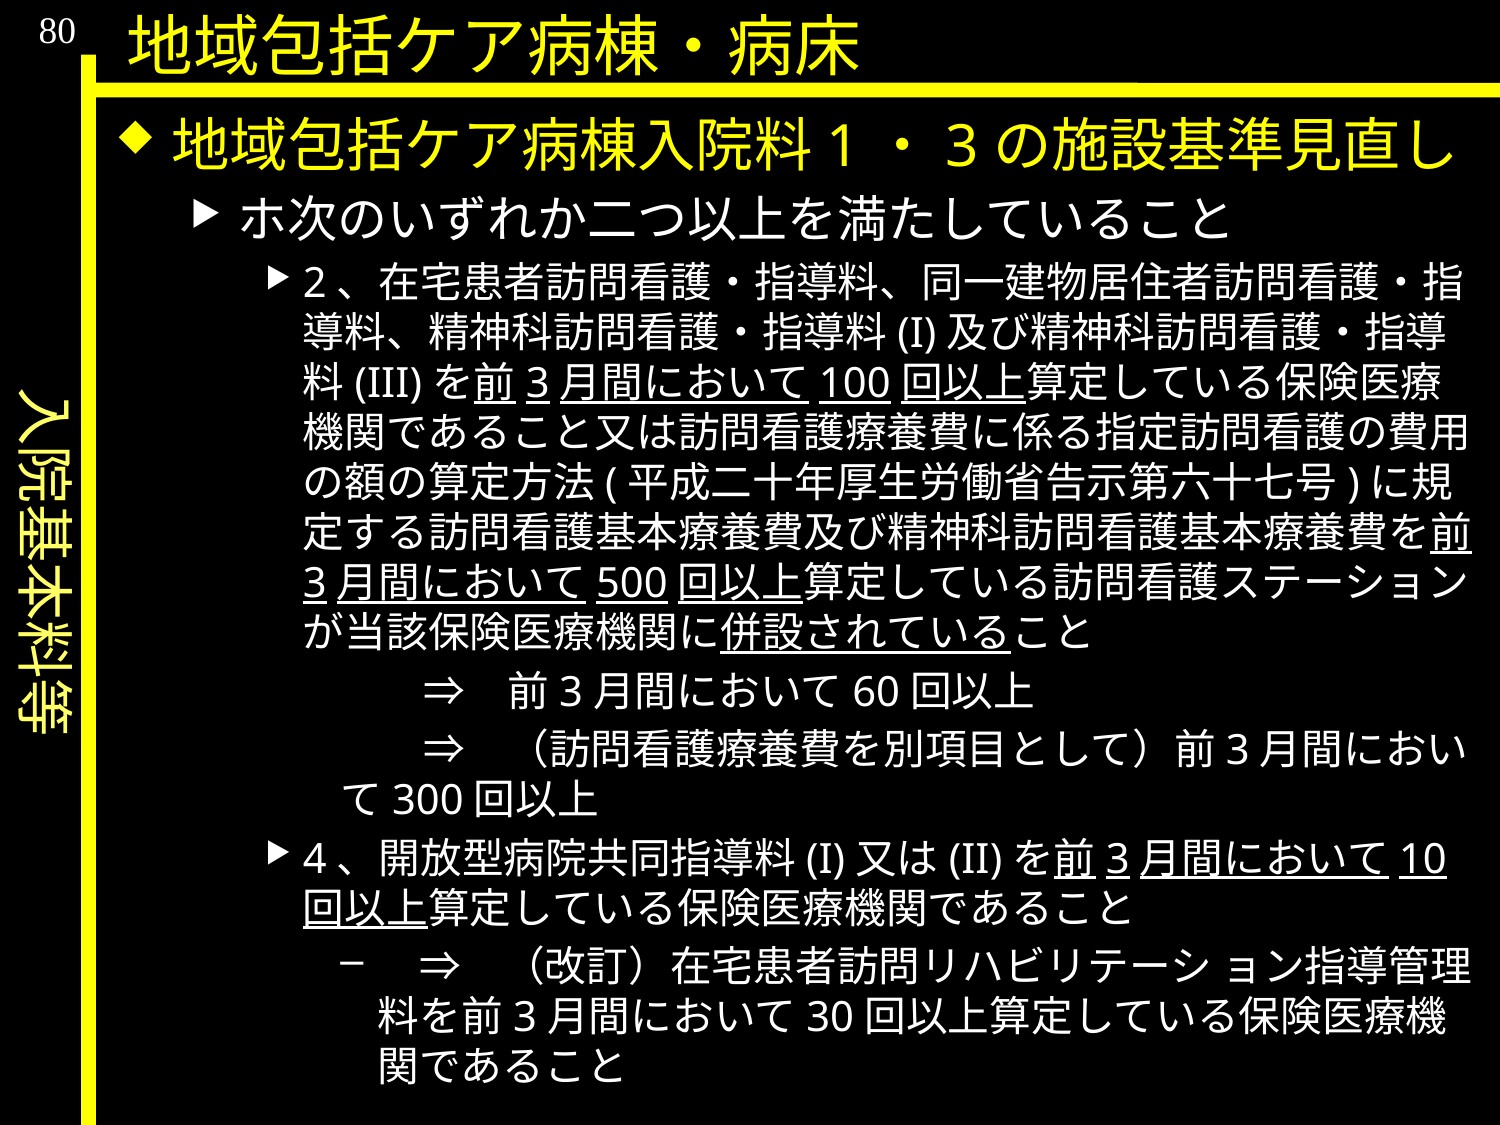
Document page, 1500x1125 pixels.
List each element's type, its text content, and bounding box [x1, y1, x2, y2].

text_box 80 [23, 0, 160, 59]
list 地域包括ケア病棟入院料1・3の施設基準見直し ホ次のいずれか二つ以上を満たしていること 2、在宅患者訪問看護・指導料、同一建物居住者訪問看護・指導料、精神科訪問看護・指導料(I)及び精神科訪問看護・指導料(III)を前3月間において100回以上算定している保険医療機関であること又は訪問看護療養費に係る指定訪問看護の費用の額の算定方法(平成二十年厚生労働省告示第六十七号)に規定する訪問看護基本療養費及び精神科訪問看護基本療養費を前3月間において500回以上算定している訪問看護ステーションが当該保険医療機関に併設されていること ⇒ 前3月間において60回以上 ⇒ （訪問看護療養費を別項目として）前3月間において300回以上 4、開放型病院共同指導料(I)又は(II)を前3月間において10回以上算定している保険医療機関であること ⇒ （改訂）在宅患者訪問リハビリテーシ ョン指導管理料を前3月間において30回以上算定している保険医療機関であること [100, 100, 1496, 1120]
text_box 地域包括ケア病棟・病床 [112, 0, 1477, 90]
text_box 入院基本料等 [16, 0, 77, 1125]
